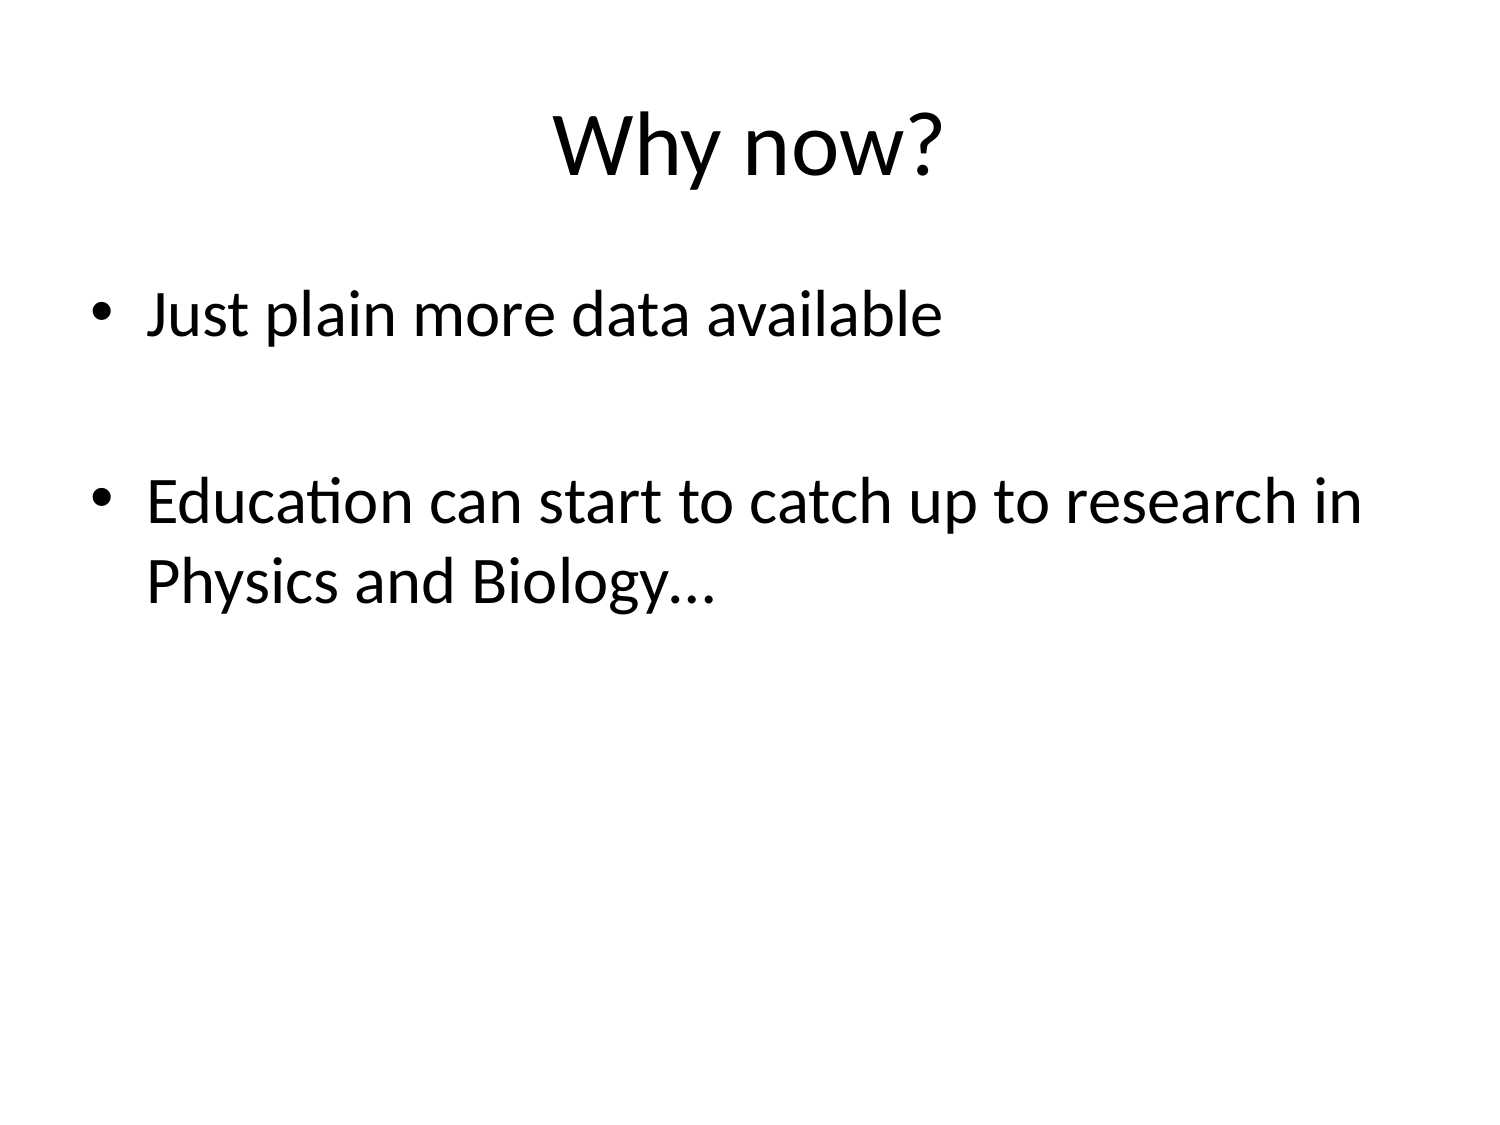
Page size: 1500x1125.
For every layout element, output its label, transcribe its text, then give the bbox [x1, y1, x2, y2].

list Just plain more data available Education can start to catch up to research in Physics and Biology… [75, 262, 1425, 1005]
title Why now? [75, 45, 1425, 233]
